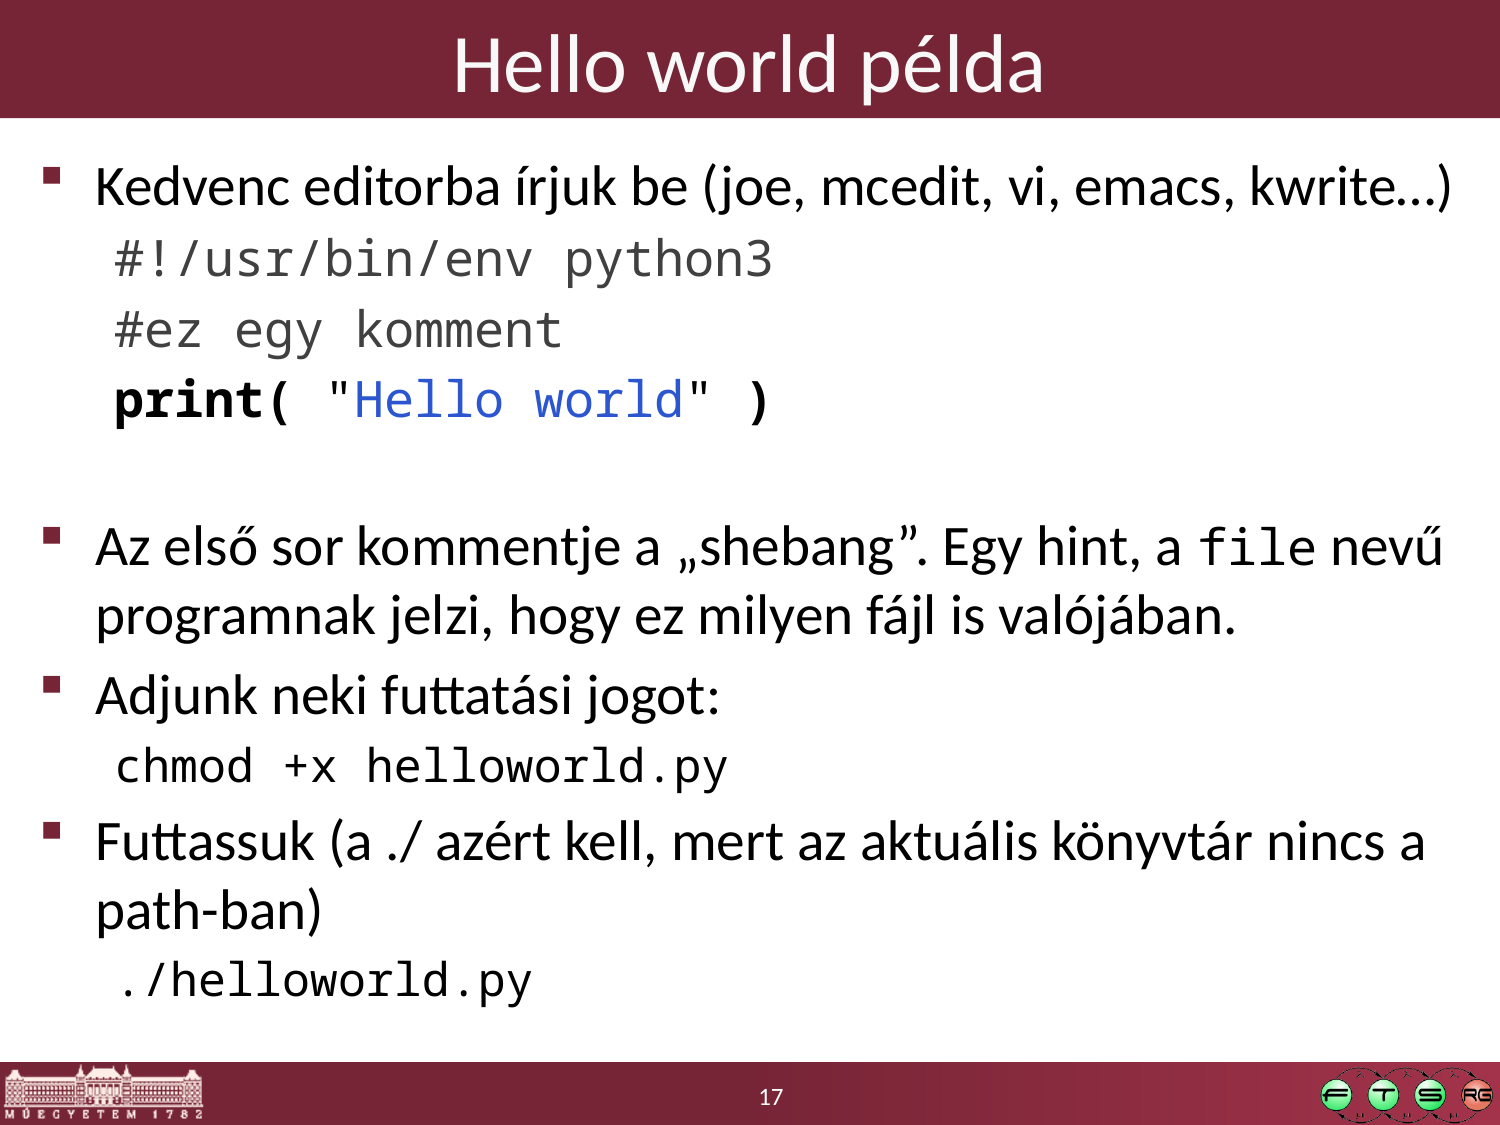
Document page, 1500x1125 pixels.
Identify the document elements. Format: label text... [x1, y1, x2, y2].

slide_number 17 [527, 1066, 1015, 1125]
picture [0, 1063, 209, 1123]
picture [1318, 1065, 1494, 1125]
title Hello world példa [0, 0, 1500, 119]
list Kedvenc editorba írjuk be (joe, mcedit, vi, emacs, kwrite…) #!/usr/bin/env python3 #ez egy komment print( "Hello world" ) Az első sor kommentje a „shebang”. Egy hint, a file nevű programnak jelzi, hogy ez milyen fájl is valójában. Adjunk neki futtatási jogot: chmod +x helloworld.py Futtassuk (a ./ azért kell, mert az aktuális könyvtár nincs a path-ban) ./helloworld.py [23, 140, 1477, 1048]
